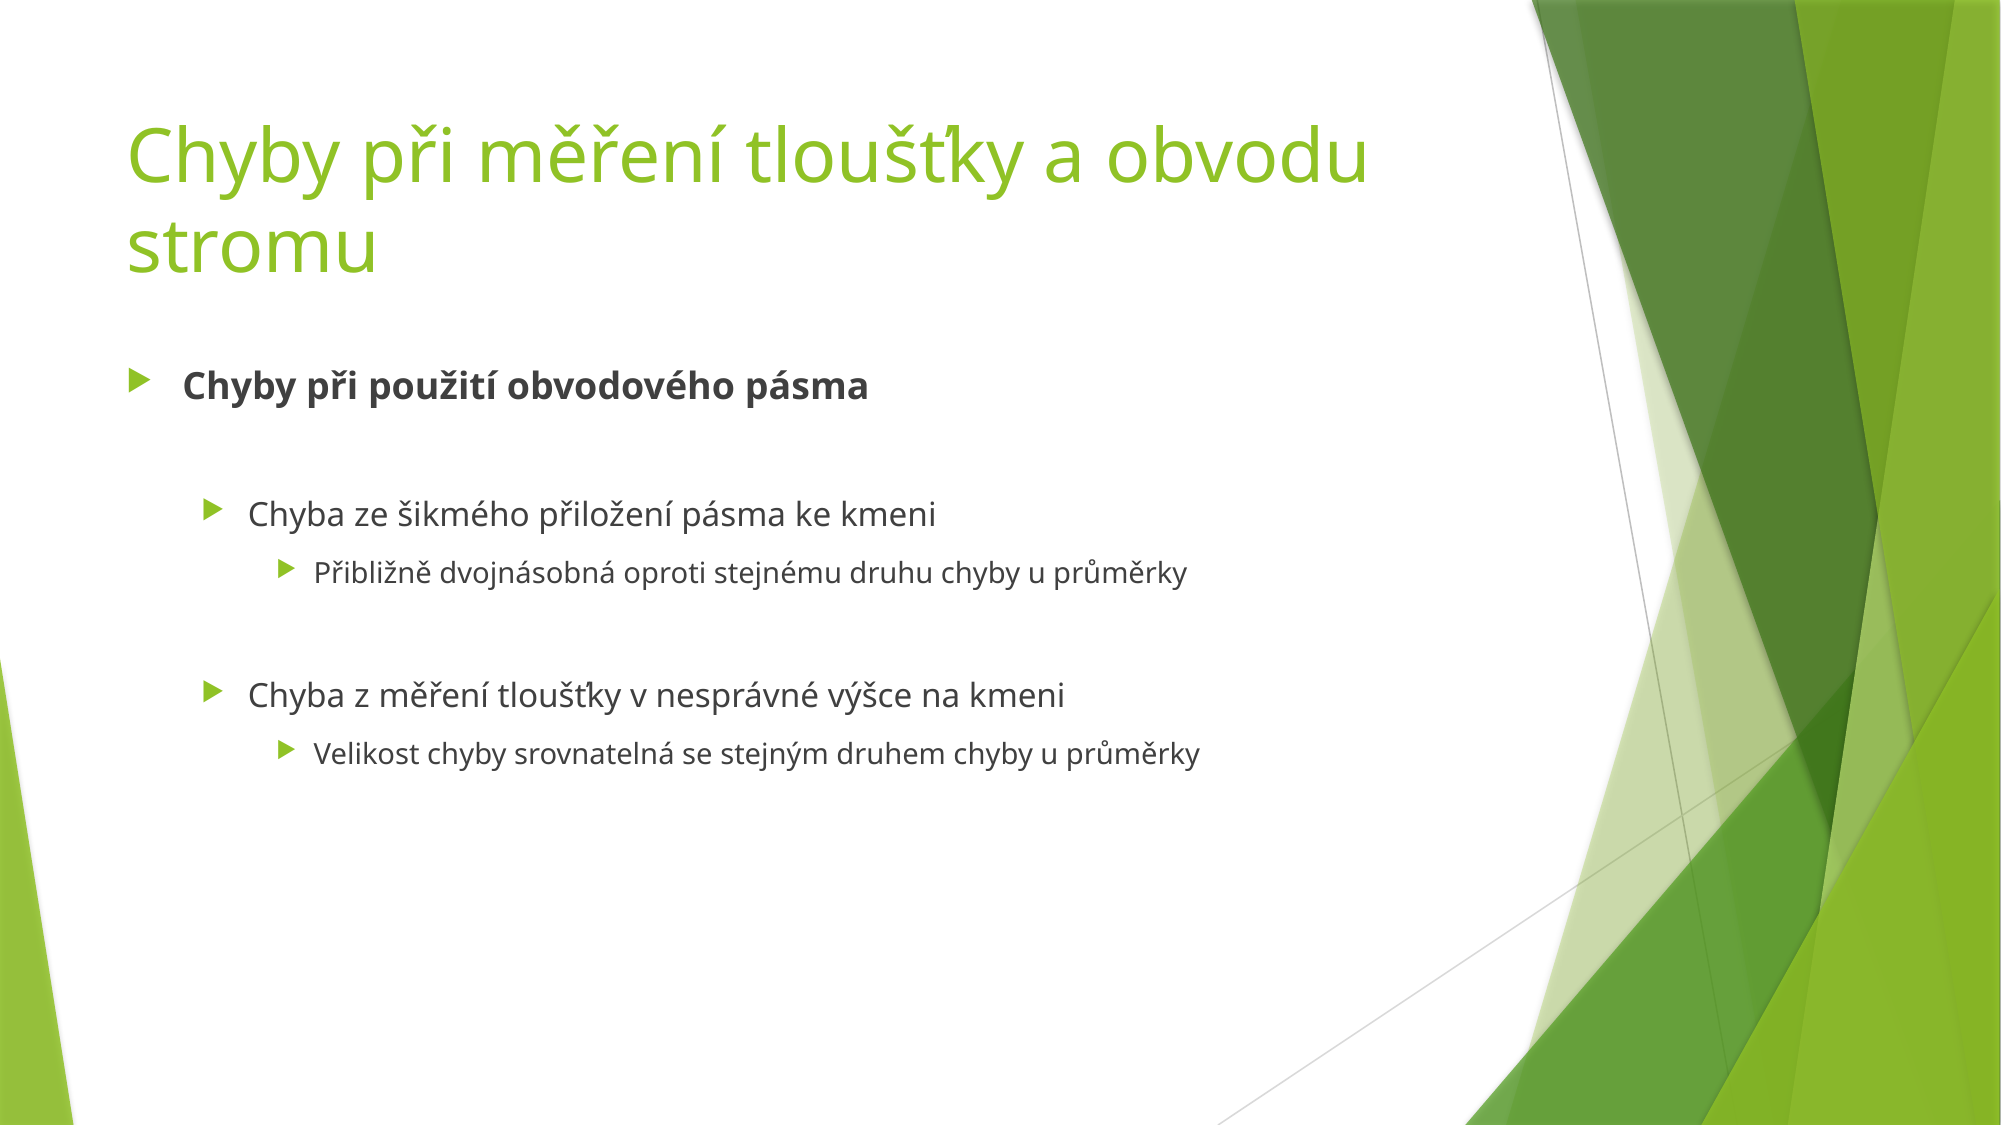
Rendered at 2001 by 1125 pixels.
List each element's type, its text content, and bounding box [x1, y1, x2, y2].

list Chyby při použití obvodového pásma Chyba ze šikmého přiložení pásma ke kmeni Přibližně dvojnásobná oproti stejnému druhu chyby u průměrky Chyba z měření tloušťky v nesprávné výšce na kmeni Velikost chyby srovnatelná se stejným druhem chyby u průměrky [111, 354, 1522, 992]
title Chyby při měření tloušťky a obvodu stromu [111, 99, 1522, 317]
